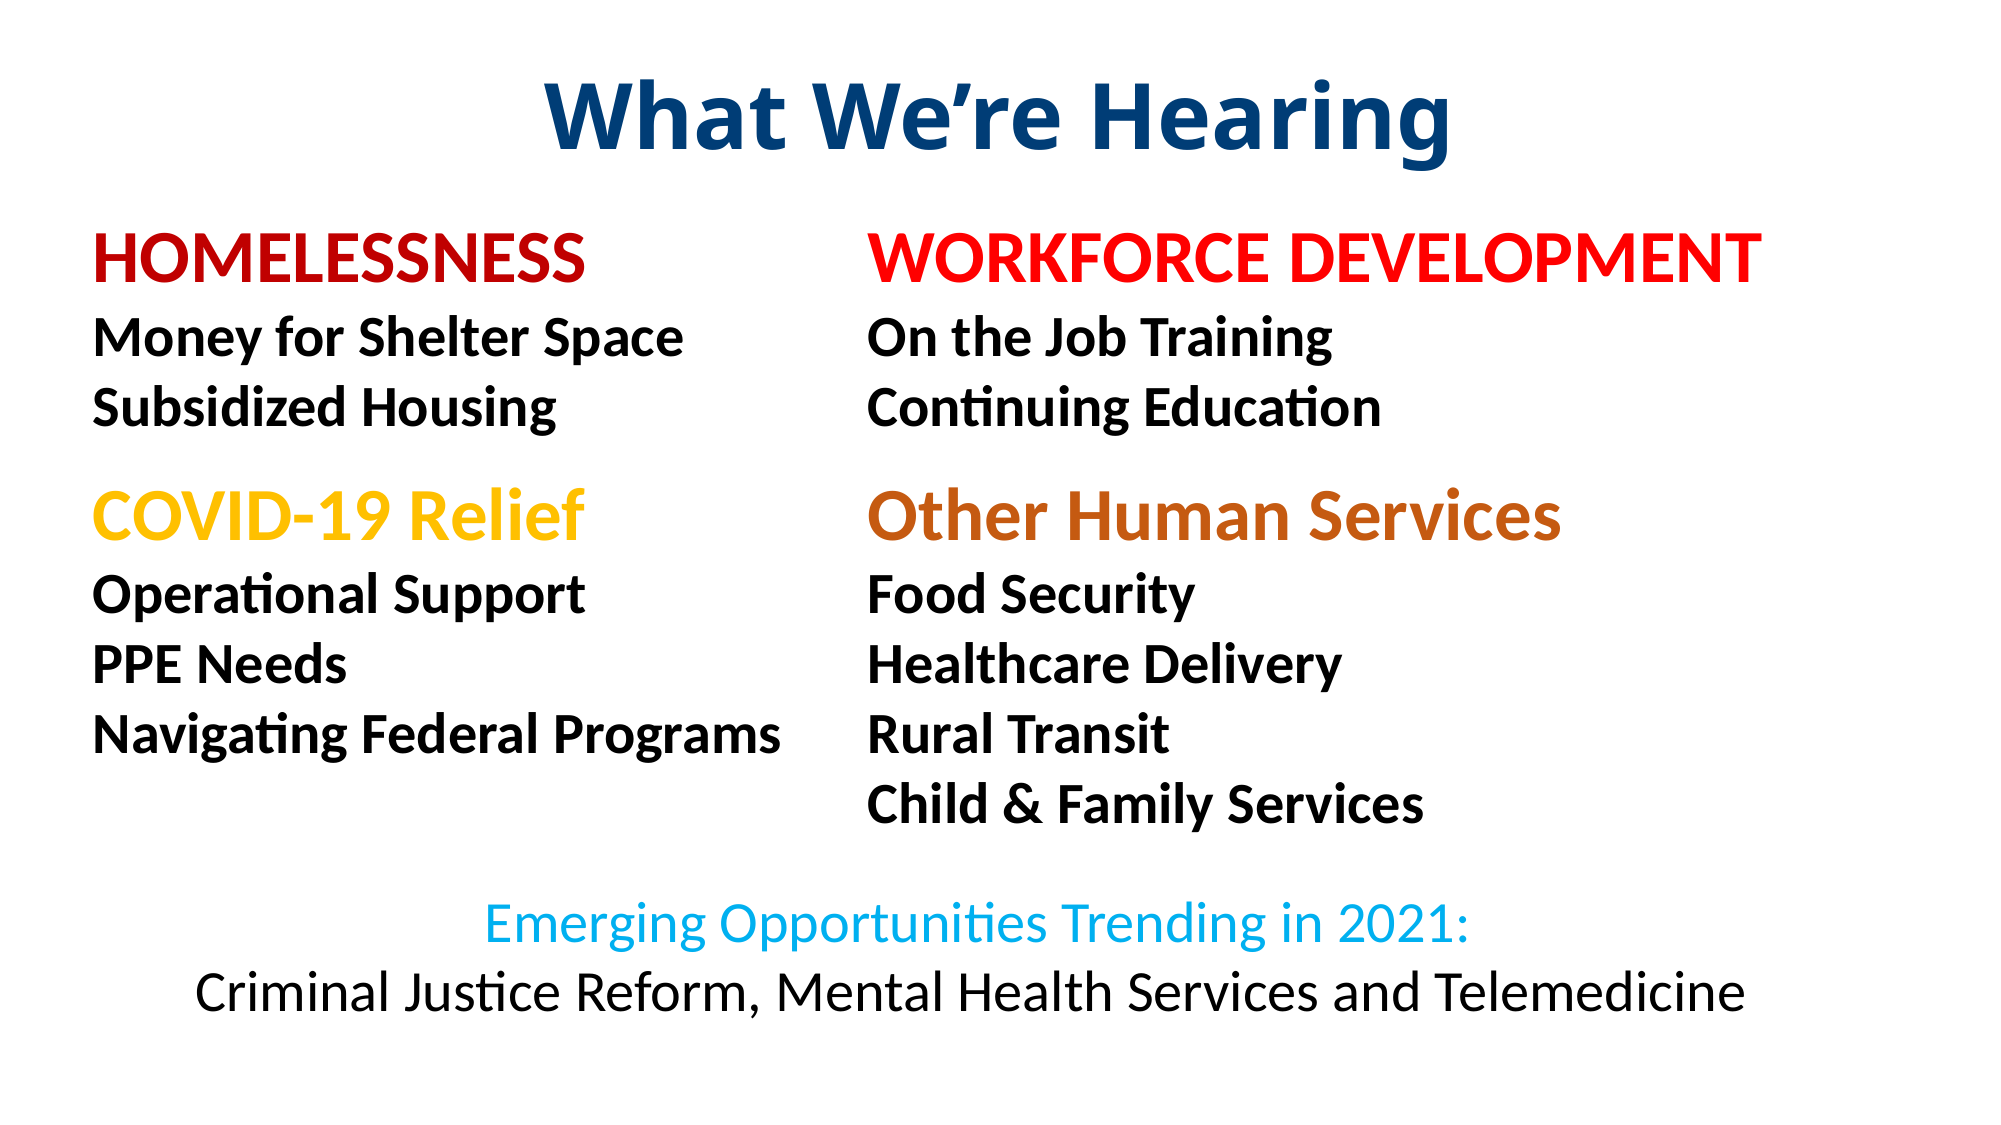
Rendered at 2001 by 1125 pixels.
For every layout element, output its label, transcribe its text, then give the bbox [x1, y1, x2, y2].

text_box COVID-19 Relief Operational Support PPE Needs Navigating Federal Programs [78, 458, 804, 773]
text_box Emerging Opportunities Trending in 2021: Criminal Justice Reform, Mental Health Services and Telemedicine [78, 876, 1891, 1031]
text_box Other Human Services Food Security Healthcare Delivery Rural Transit Child & Family Services [853, 458, 1775, 876]
text_box WORKFORCE DEVELOPMENT On the Job Training Continuing Education [853, 200, 2000, 601]
text_box HOMELESSNESS Money for Shelter Space Subsidized Housing [78, 200, 722, 446]
text_box What We’re Hearing [136, 50, 1864, 176]
